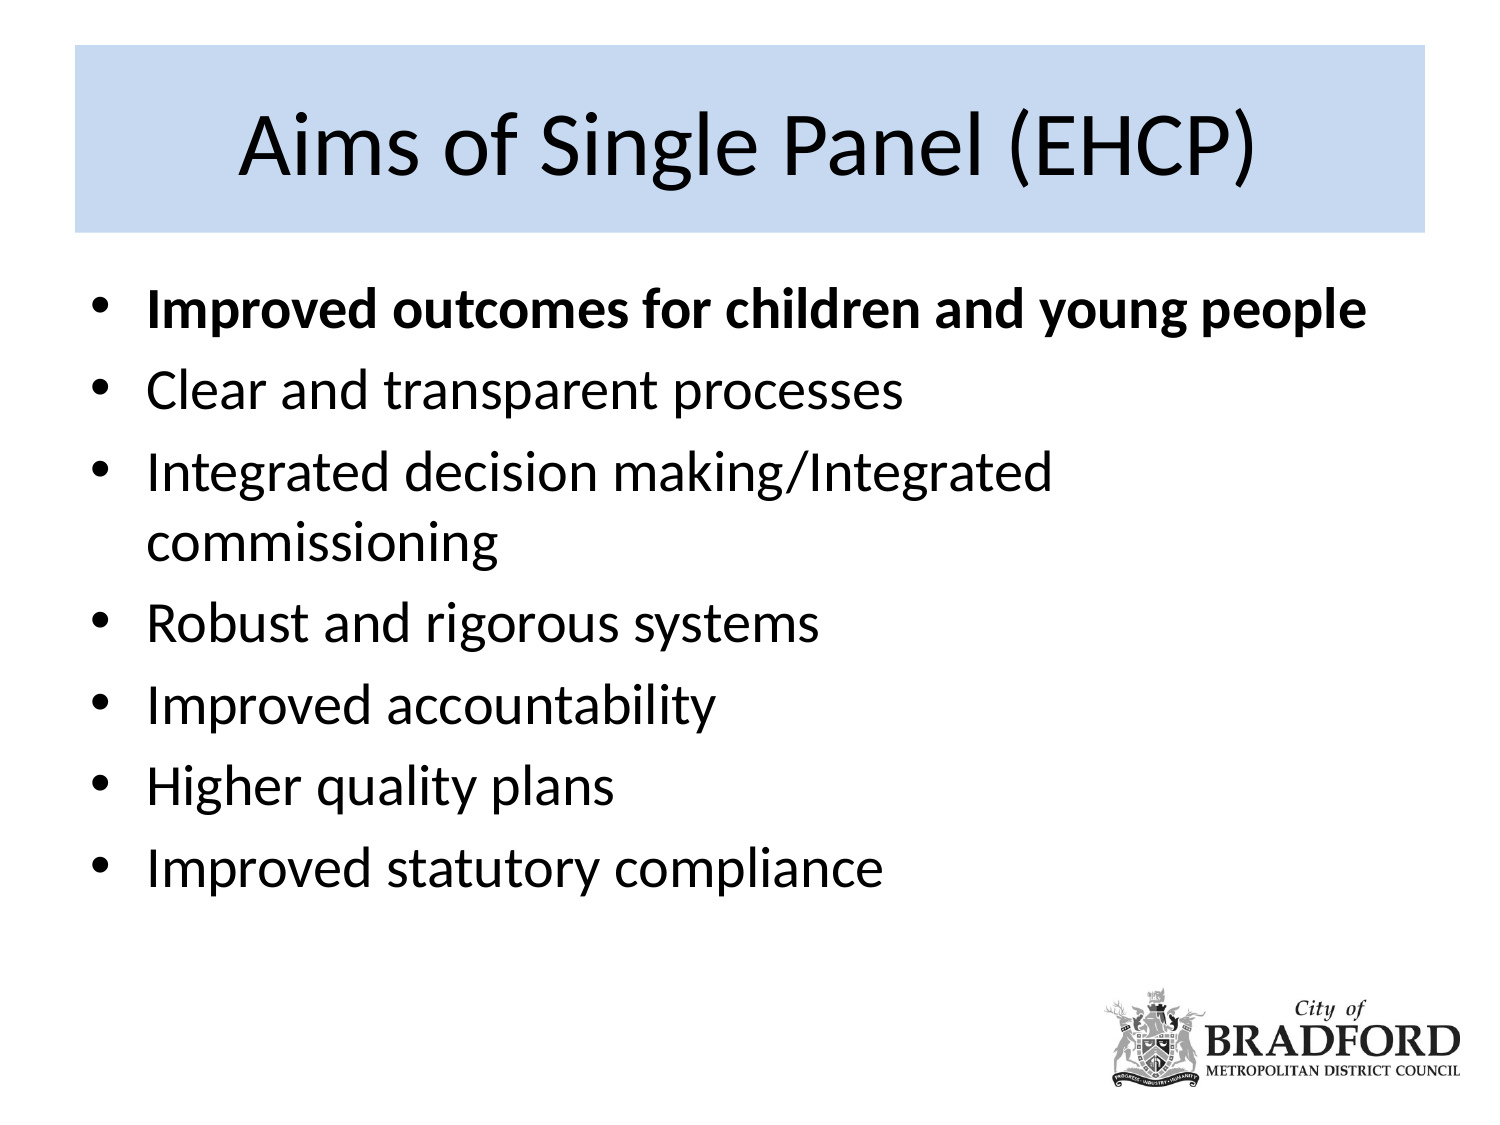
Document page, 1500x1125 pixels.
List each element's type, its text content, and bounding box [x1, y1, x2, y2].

picture [1104, 987, 1460, 1087]
list Improved outcomes for children and young people Clear and transparent processes Integrated decision making/Integrated commissioning Robust and rigorous systems Improved accountability Higher quality plans Improved statutory compliance [75, 262, 1425, 1005]
title Aims of Single Panel (EHCP) [75, 45, 1425, 233]
